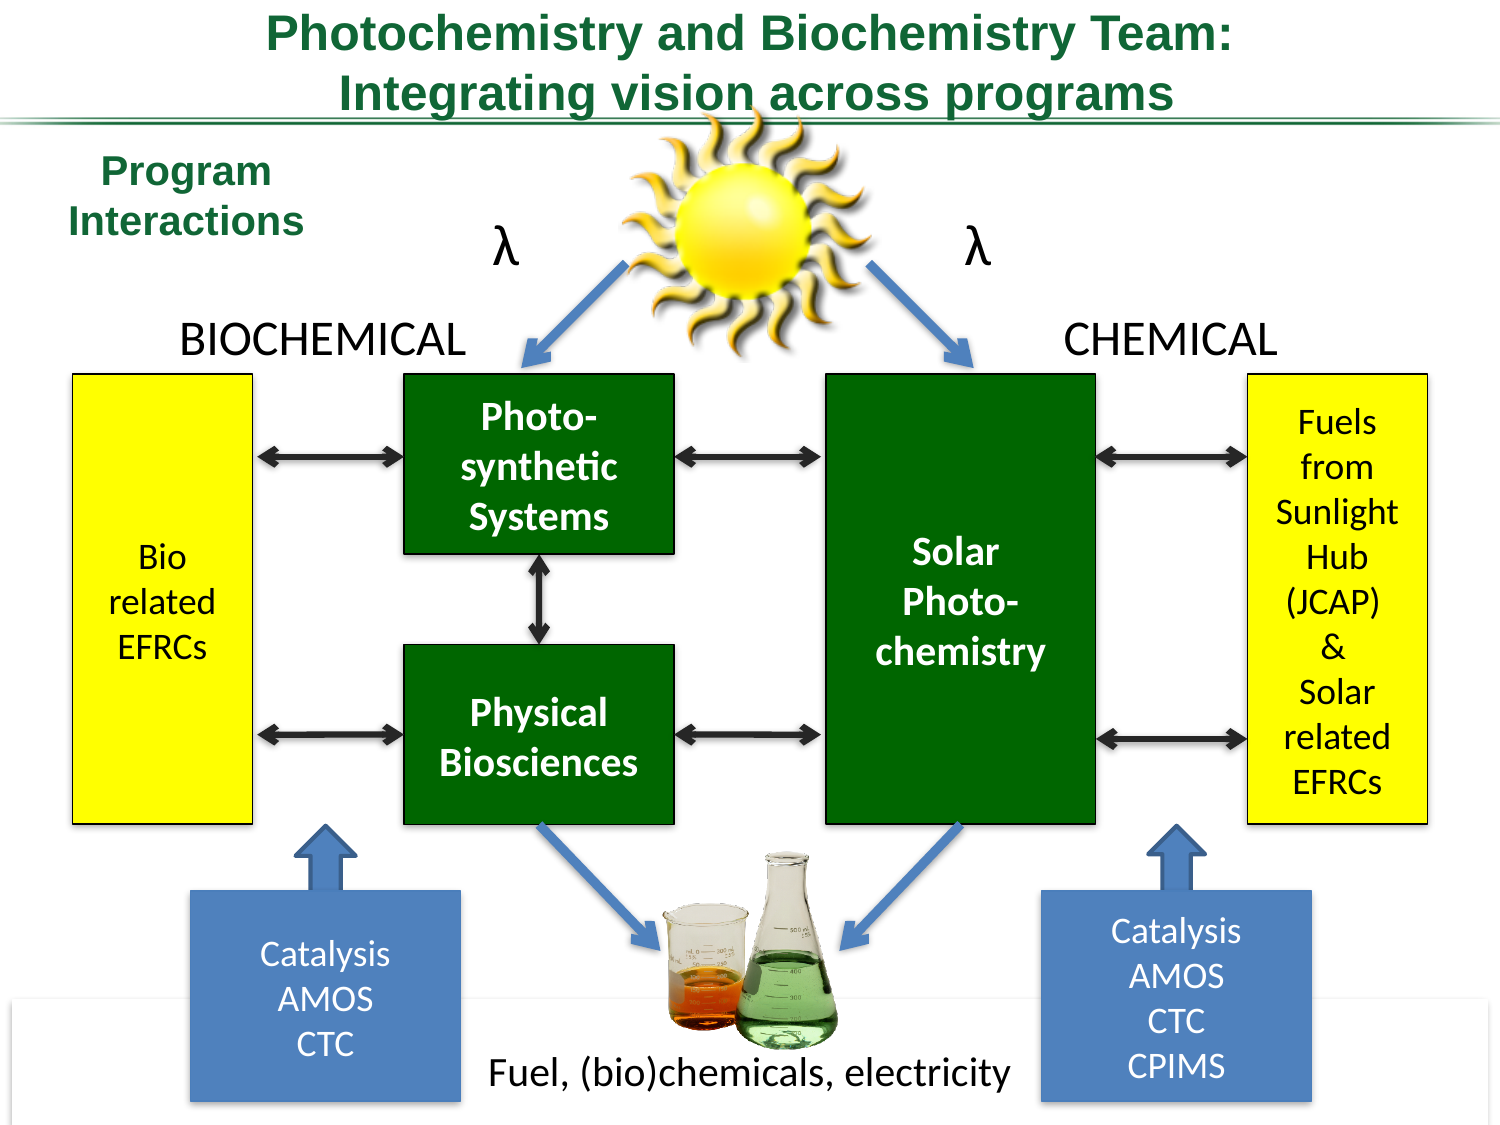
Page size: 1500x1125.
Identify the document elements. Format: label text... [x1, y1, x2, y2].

text_box [293, 823, 358, 889]
text_box Bio related EFRCs [72, 373, 253, 825]
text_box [520, 262, 627, 369]
text_box λ [477, 200, 541, 285]
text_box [538, 824, 661, 952]
text_box Photo-synthetic Systems [403, 373, 675, 555]
text_box λ [949, 200, 1013, 285]
text_box Catalysis AMOS CTC [190, 890, 461, 1102]
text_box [868, 262, 974, 369]
text_box [12, 999, 1488, 1125]
picture [0, 99, 1500, 1125]
text_box BIOCHEMICAL [154, 297, 492, 373]
text_box CHEMICAL [1039, 297, 1303, 373]
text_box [839, 823, 962, 952]
text_box [1146, 823, 1208, 889]
text_box Catalysis AMOS CTC CPIMS [1041, 890, 1312, 1102]
title Photochemistry and Biochemistry Team: Integrating vision across programs [0, 0, 1500, 129]
text_box Solar Photo-chemistry [825, 373, 1096, 825]
text_box Fuel, (bio)chemicals, electricity [465, 1037, 1036, 1103]
text_box Program Interactions [13, 136, 359, 251]
text_box Physical Biosciences [403, 644, 675, 825]
text_box Scientific Interactions [52, 142, 398, 263]
text_box Fuels from Sunlight Hub (JCAP) & Solar related EFRCs [1247, 373, 1428, 825]
